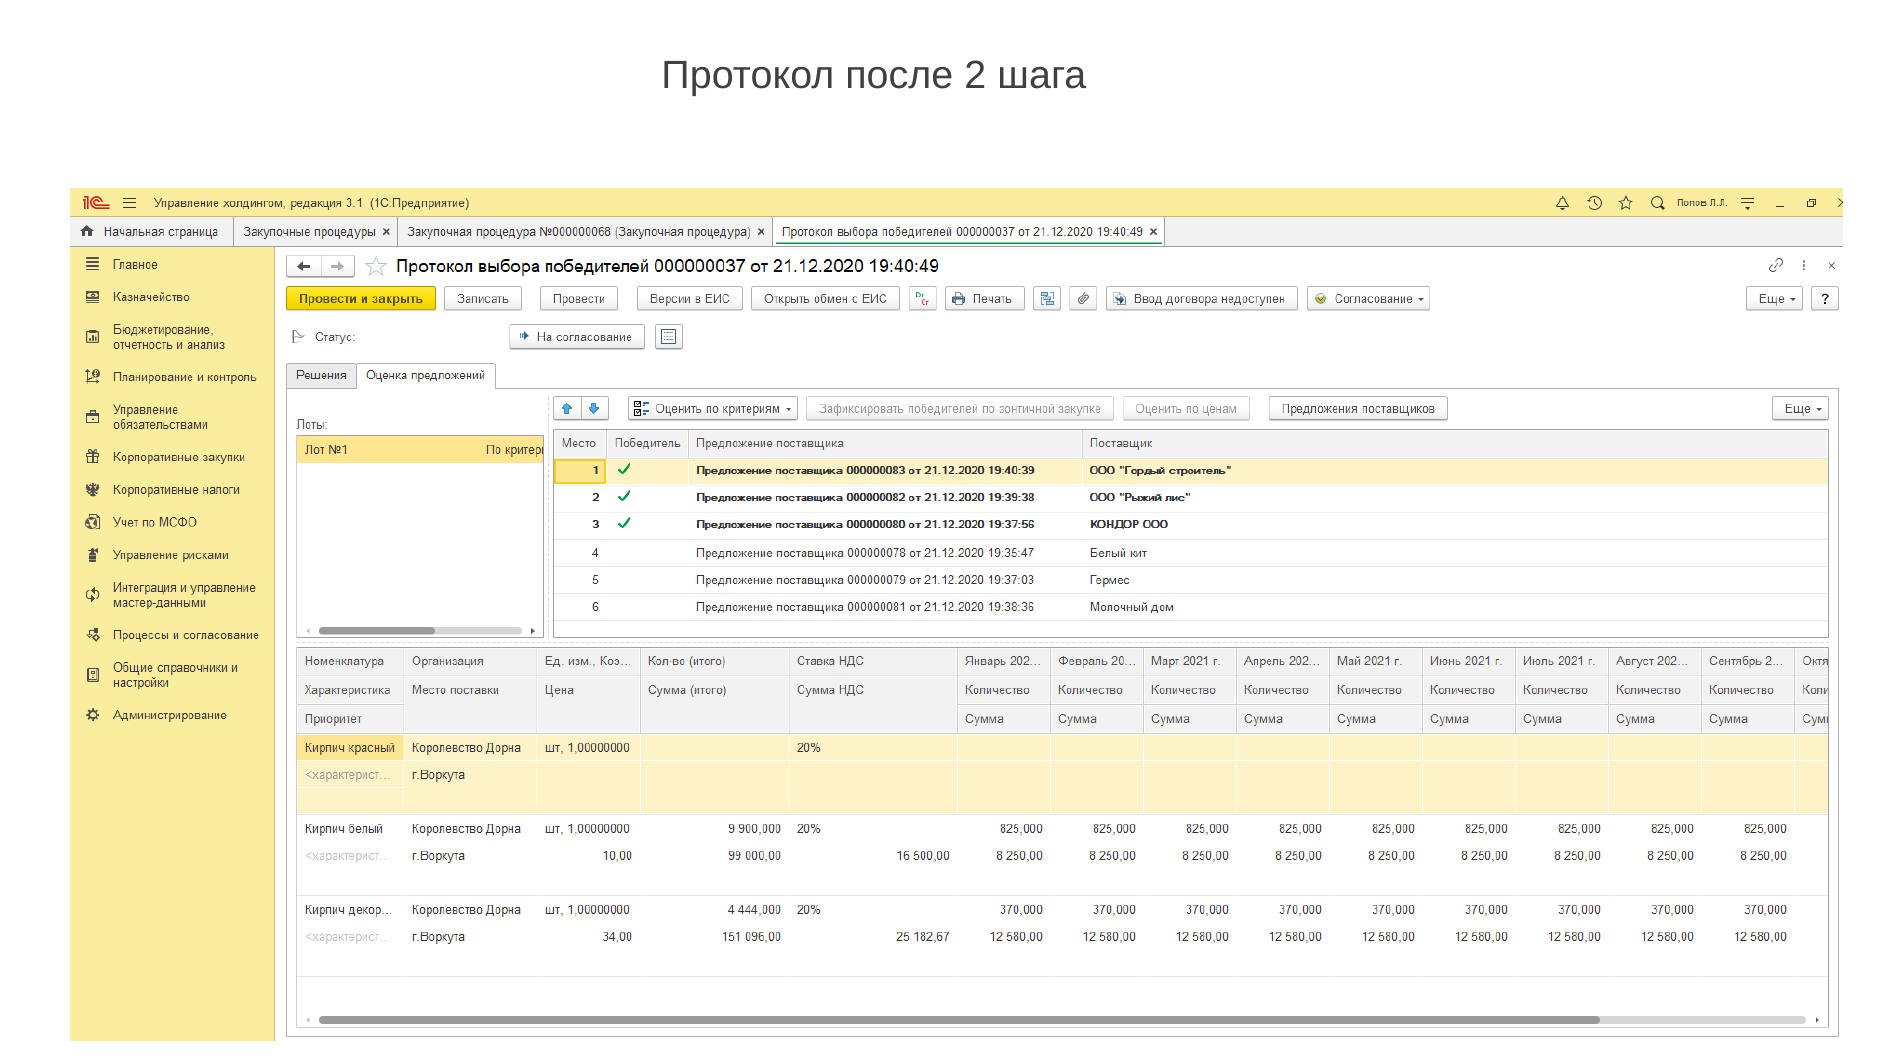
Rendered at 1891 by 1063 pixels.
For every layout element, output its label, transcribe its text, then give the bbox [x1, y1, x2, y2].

text_box Протокол после 2 шага [283, 0, 1465, 105]
picture [70, 188, 1843, 1041]
